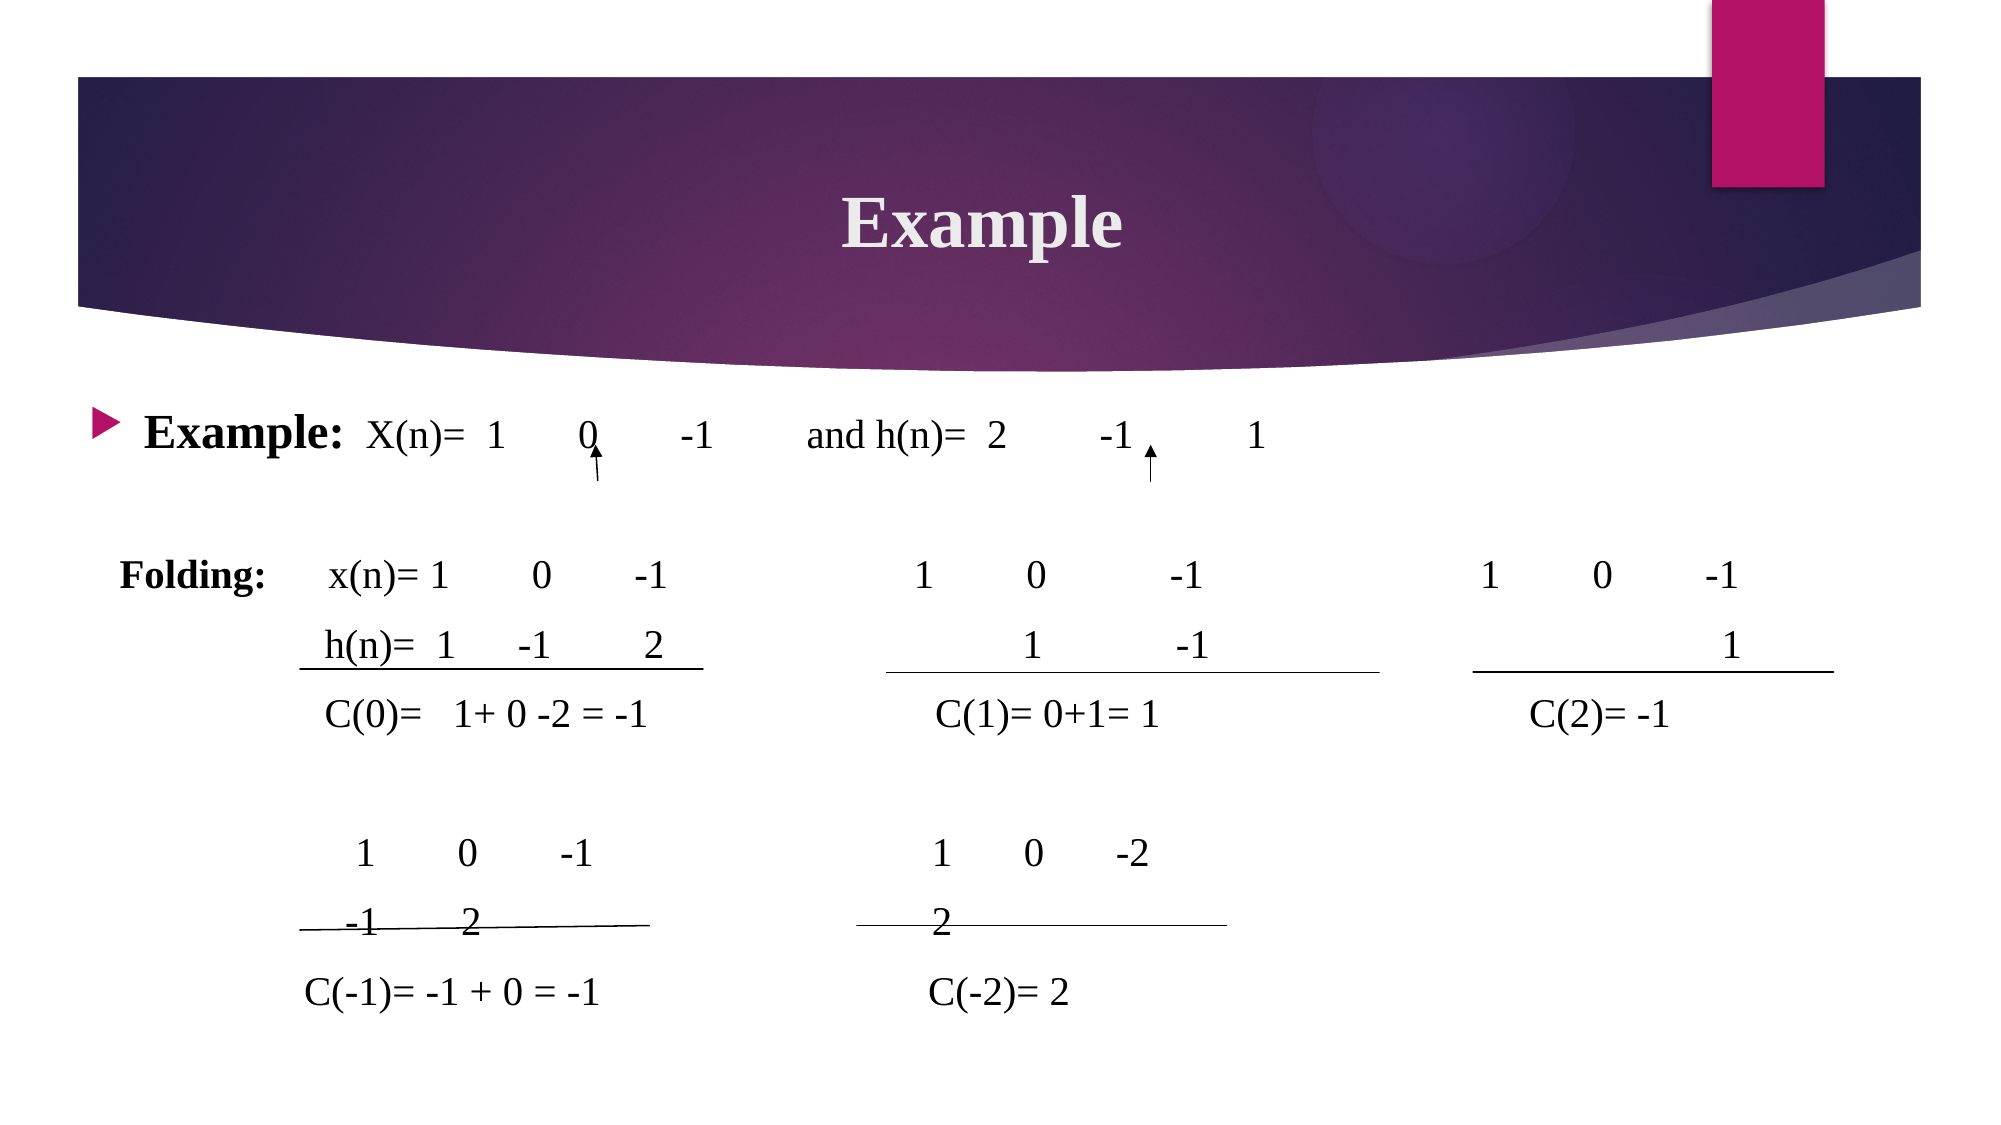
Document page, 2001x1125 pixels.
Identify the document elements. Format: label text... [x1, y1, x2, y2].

title Example [826, 159, 1627, 276]
list Example: X(n)= 1 0 -1 and h(n)= 2 -1 1 Folding: x(n)= 1 0 -1 1 0 -1 1 0 -1 h(n)= 1 -1 2 1 -1 1 C(0)= 1+ 0 -2 = -1 C(1)= 0+1= 1 C(2)= -1 1 0 -1 1 0 -2 -1 2 2 C(-1)= -1 + 0 = -1 C(-2)= 2 [73, 391, 1930, 1091]
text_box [299, 925, 650, 931]
